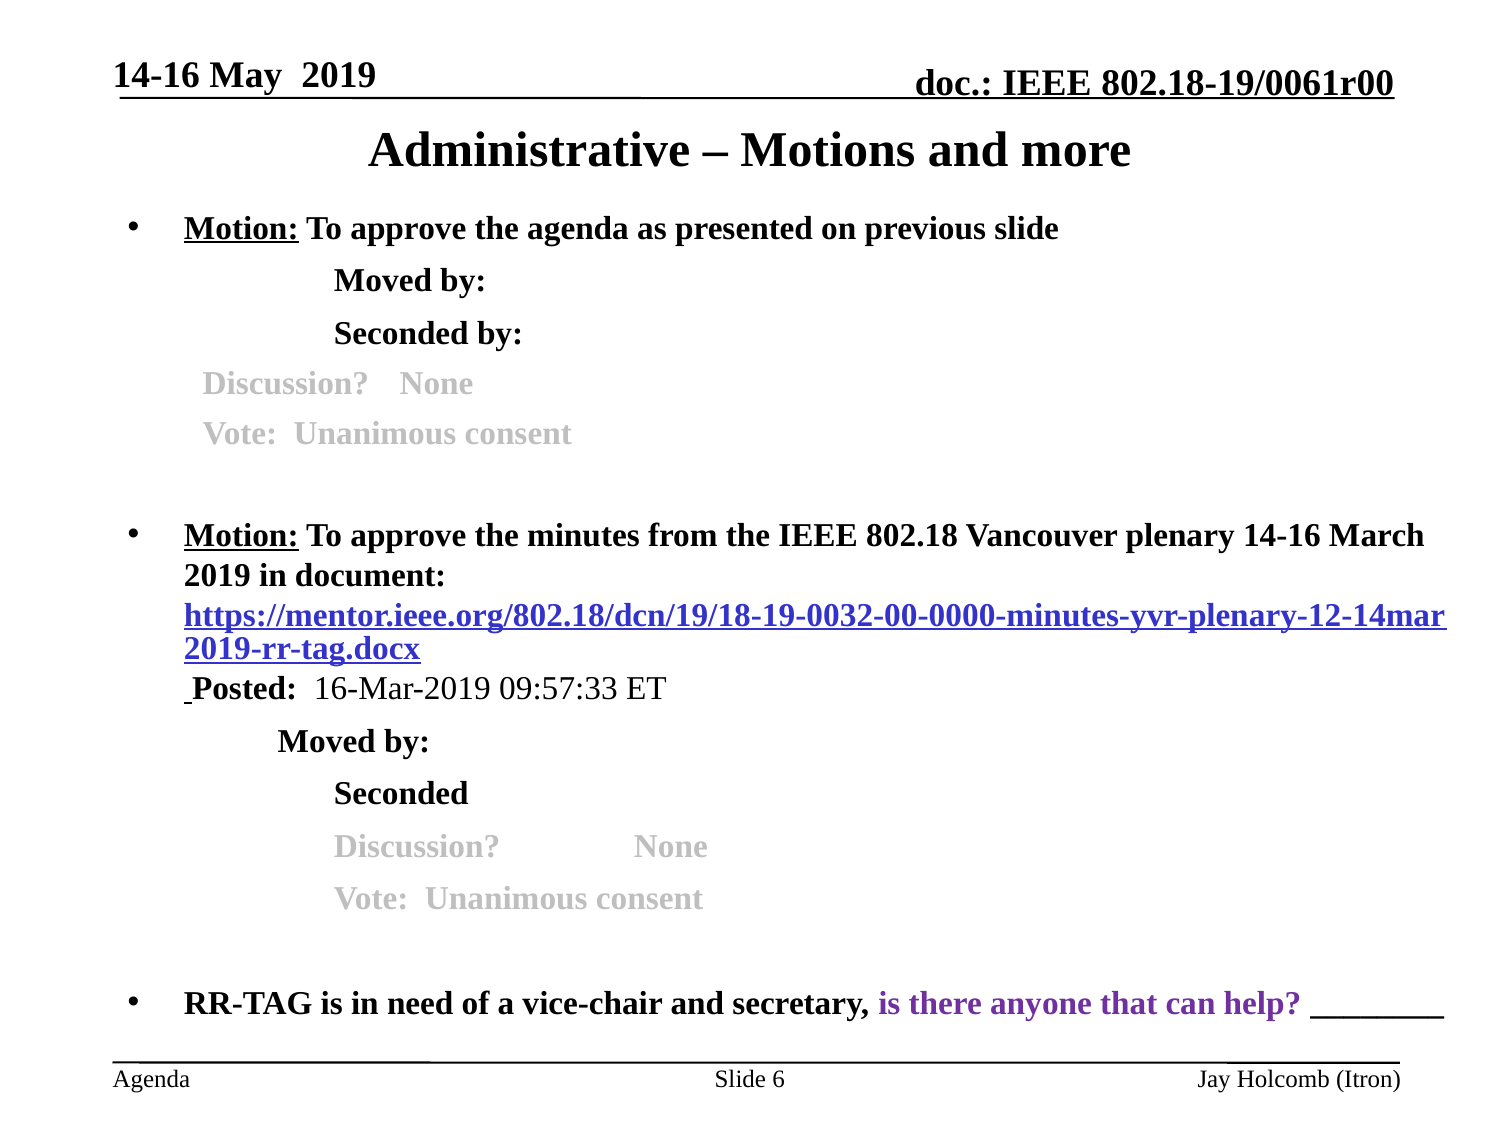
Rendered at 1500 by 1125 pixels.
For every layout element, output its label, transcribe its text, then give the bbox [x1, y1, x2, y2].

list Motion: To approve the agenda as presented on previous slide Moved by: Seconded by: Discussion? None Vote: Unanimous consent Motion: To approve the minutes from the IEEE 802.18 Vancouver plenary 14-16 March 2019 in document: https://mentor.ieee.org/802.18/dcn/19/18-19-0032-00-0000-minutes-yvr-plenary-12-14mar2019-rr-tag.docx Posted: 16-Mar-2019 09:57:33 ET Moved by: Seconded Discussion? None Vote: Unanimous consent RR-TAG is in need of a vice-chair and secretary, is there anyone that can help? ________ [112, 165, 1463, 1062]
slide_number Slide 6 [699, 1061, 800, 1123]
footer Jay Holcomb (Itron) [878, 1061, 1402, 1093]
title Administrative – Motions and more [112, 87, 1388, 165]
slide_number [112, 49, 488, 95]
